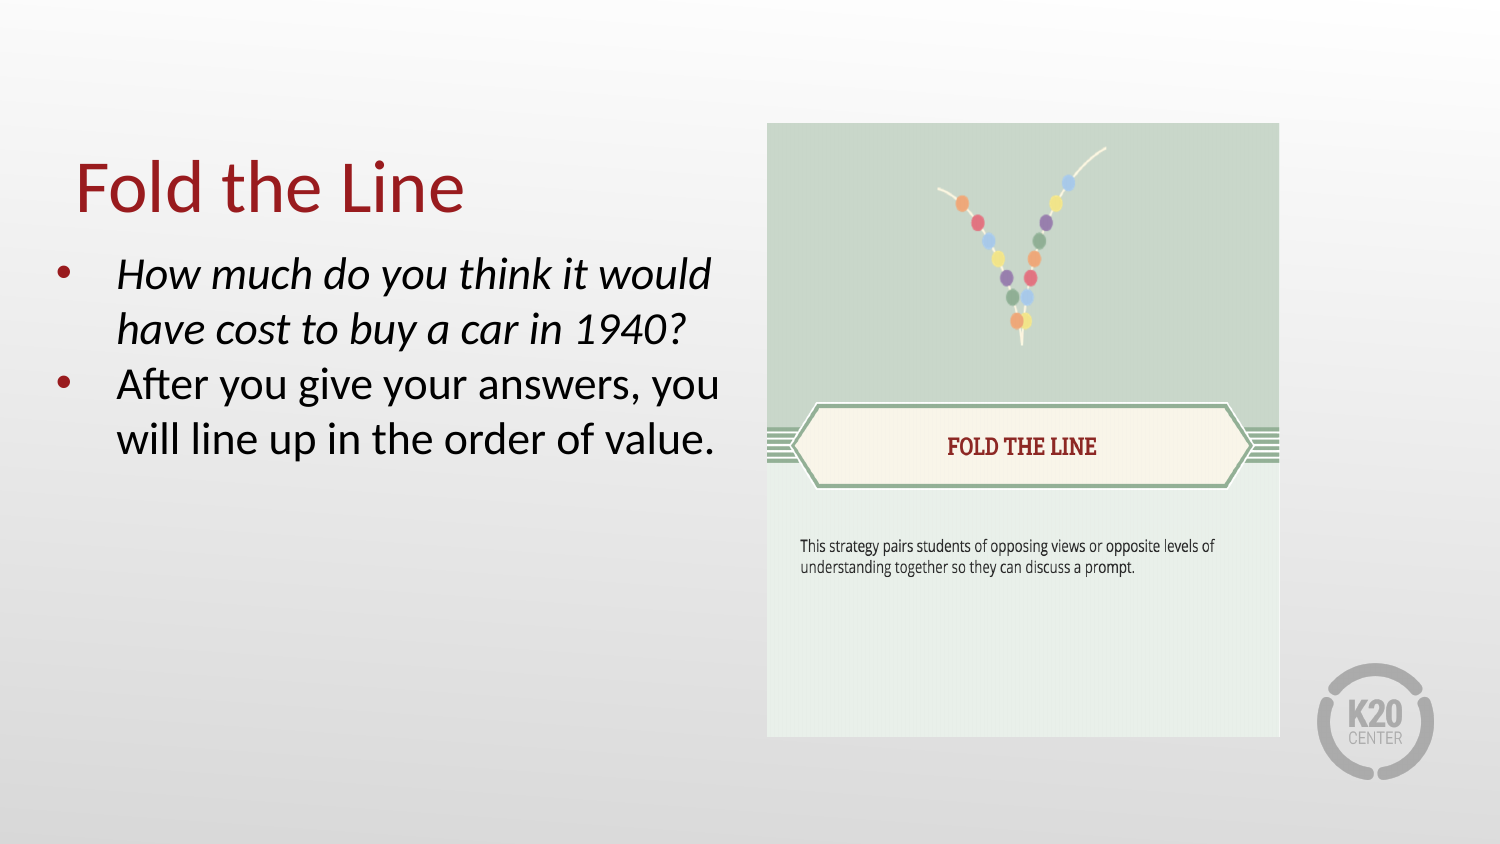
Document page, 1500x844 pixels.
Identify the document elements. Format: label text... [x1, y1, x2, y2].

text_box [736, 59, 1471, 814]
list How much do you think it would have cost to buy a car in 1940? After you give your answers, you will line up in the order of value. [26, 236, 736, 782]
picture [766, 122, 1280, 738]
title Fold the Line [75, 86, 736, 228]
